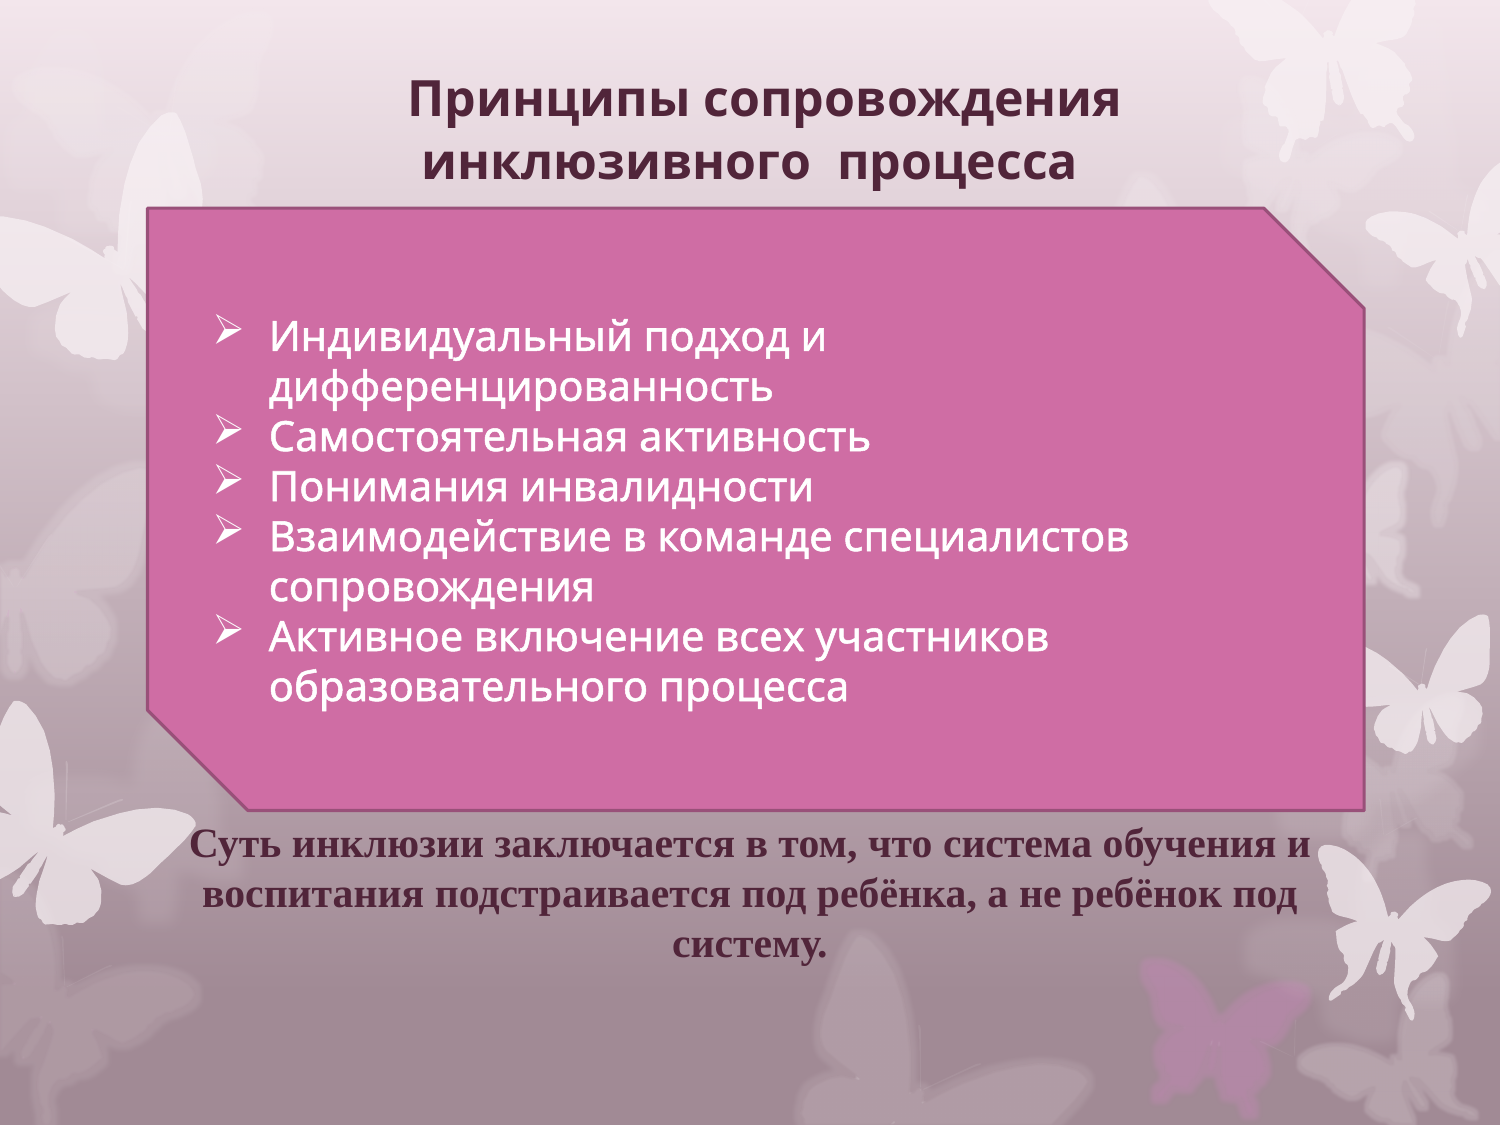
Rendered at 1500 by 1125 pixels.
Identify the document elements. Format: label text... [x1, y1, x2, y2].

title Принципы сопровождения инклюзивного процесса [165, 54, 1335, 185]
list Суть инклюзии заключается в том, что система обучения и воспитания подстраивается под ребёнка, а не ребёнок под систему. [165, 731, 1335, 1094]
text_box Индивидуальный подход и дифференцированность Самостоятельная активность Понимания инвалидности Взаимодействие в команде специалистов сопровождения Активное включение всех участников образовательного процесса [145, 206, 1366, 813]
